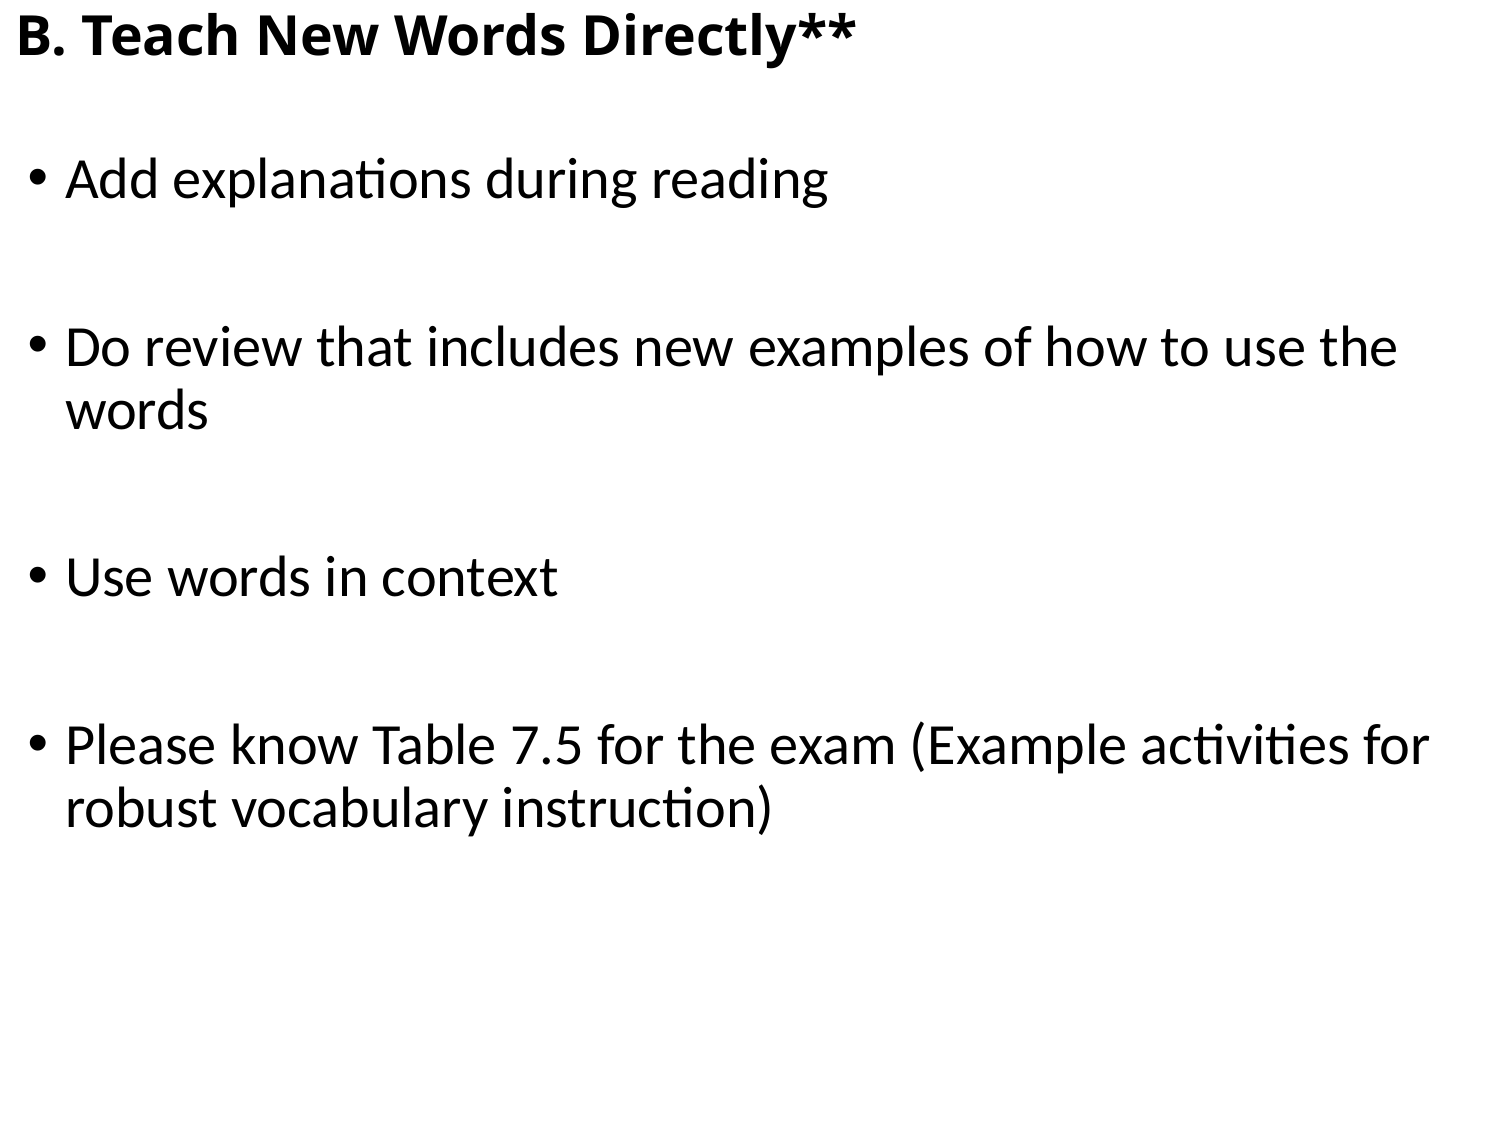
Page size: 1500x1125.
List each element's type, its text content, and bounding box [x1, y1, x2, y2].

list Add explanations during reading Do review that includes new examples of how to use the words Use words in context Please know Table 7.5 for the exam (Example activities for robust vocabulary instruction) [12, 50, 1500, 1125]
title B. Teach New Words Directly** [0, 0, 1488, 75]
